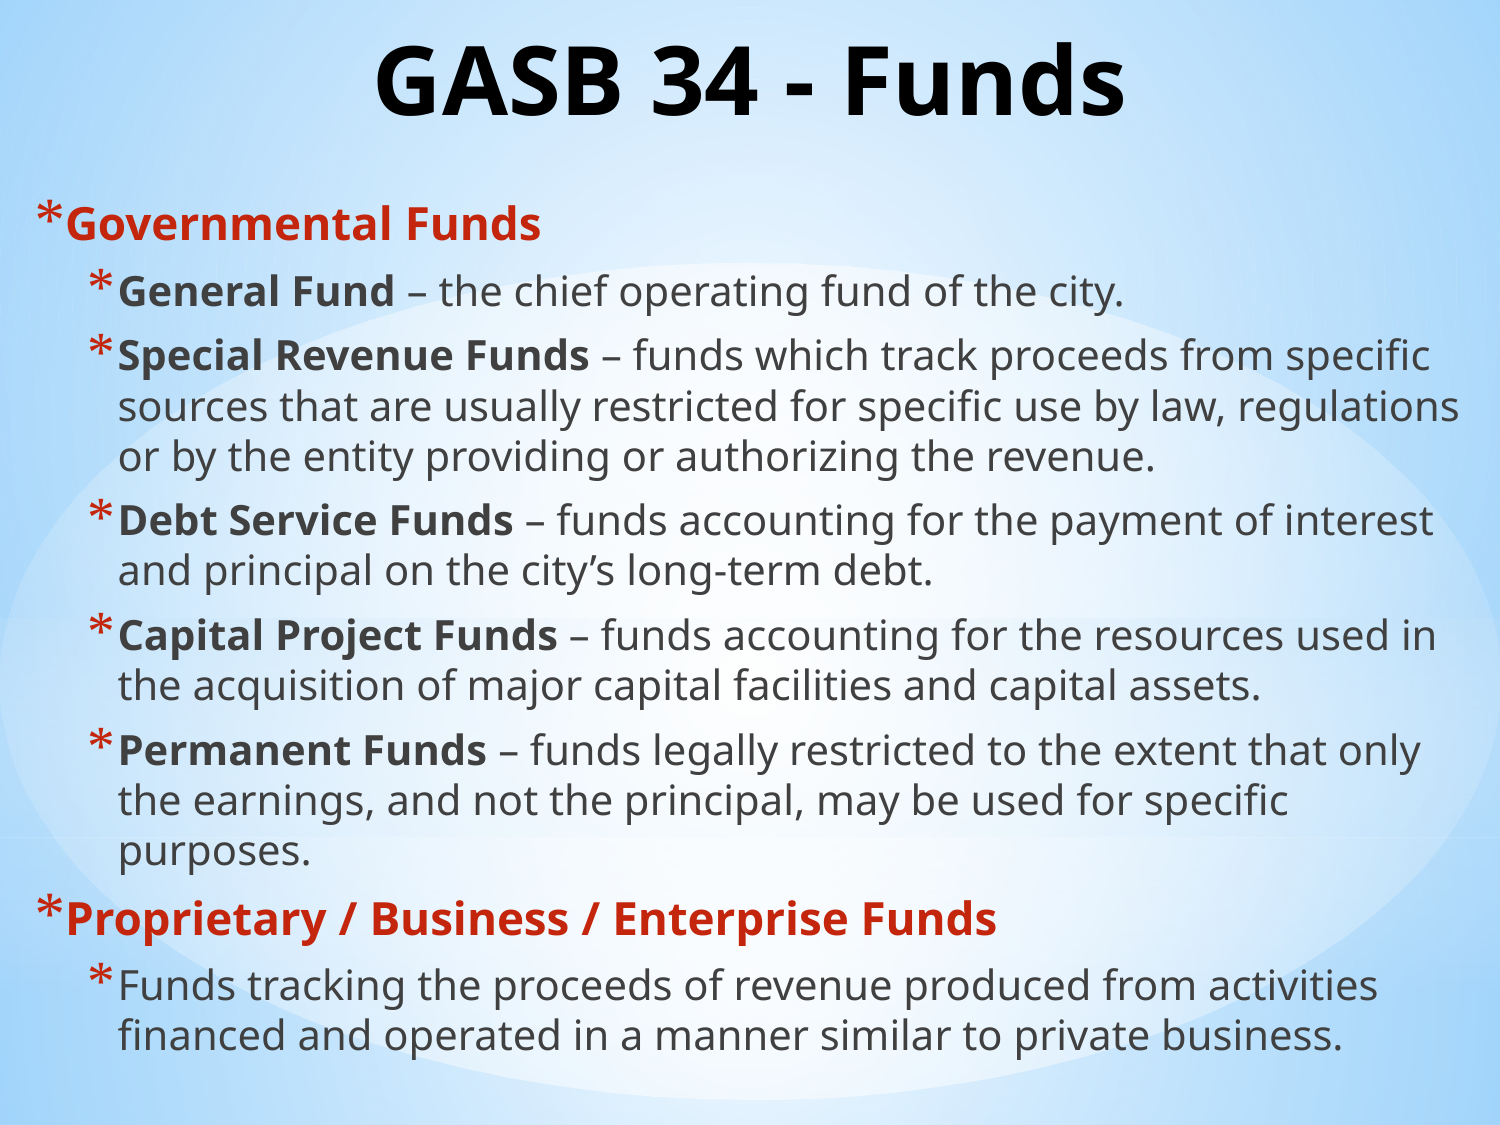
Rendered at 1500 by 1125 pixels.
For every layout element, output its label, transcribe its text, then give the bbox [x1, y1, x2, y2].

title GASB 34 - Funds [12, 12, 1488, 175]
list Governmental Funds General Fund – the chief operating fund of the city. Special Revenue Funds – funds which track proceeds from specific sources that are usually restricted for specific use by law, regulations or by the entity providing or authorizing the revenue. Debt Service Funds – funds accounting for the payment of interest and principal on the city’s long-term debt. Capital Project Funds – funds accounting for the resources used in the acquisition of major capital facilities and capital assets. Permanent Funds – funds legally restricted to the extent that only the earnings, and not the principal, may be used for specific purposes. Proprietary / Business / Enterprise Funds Funds tracking the proceeds of revenue produced from activities financed and operated in a manner similar to private business. [12, 187, 1488, 1113]
